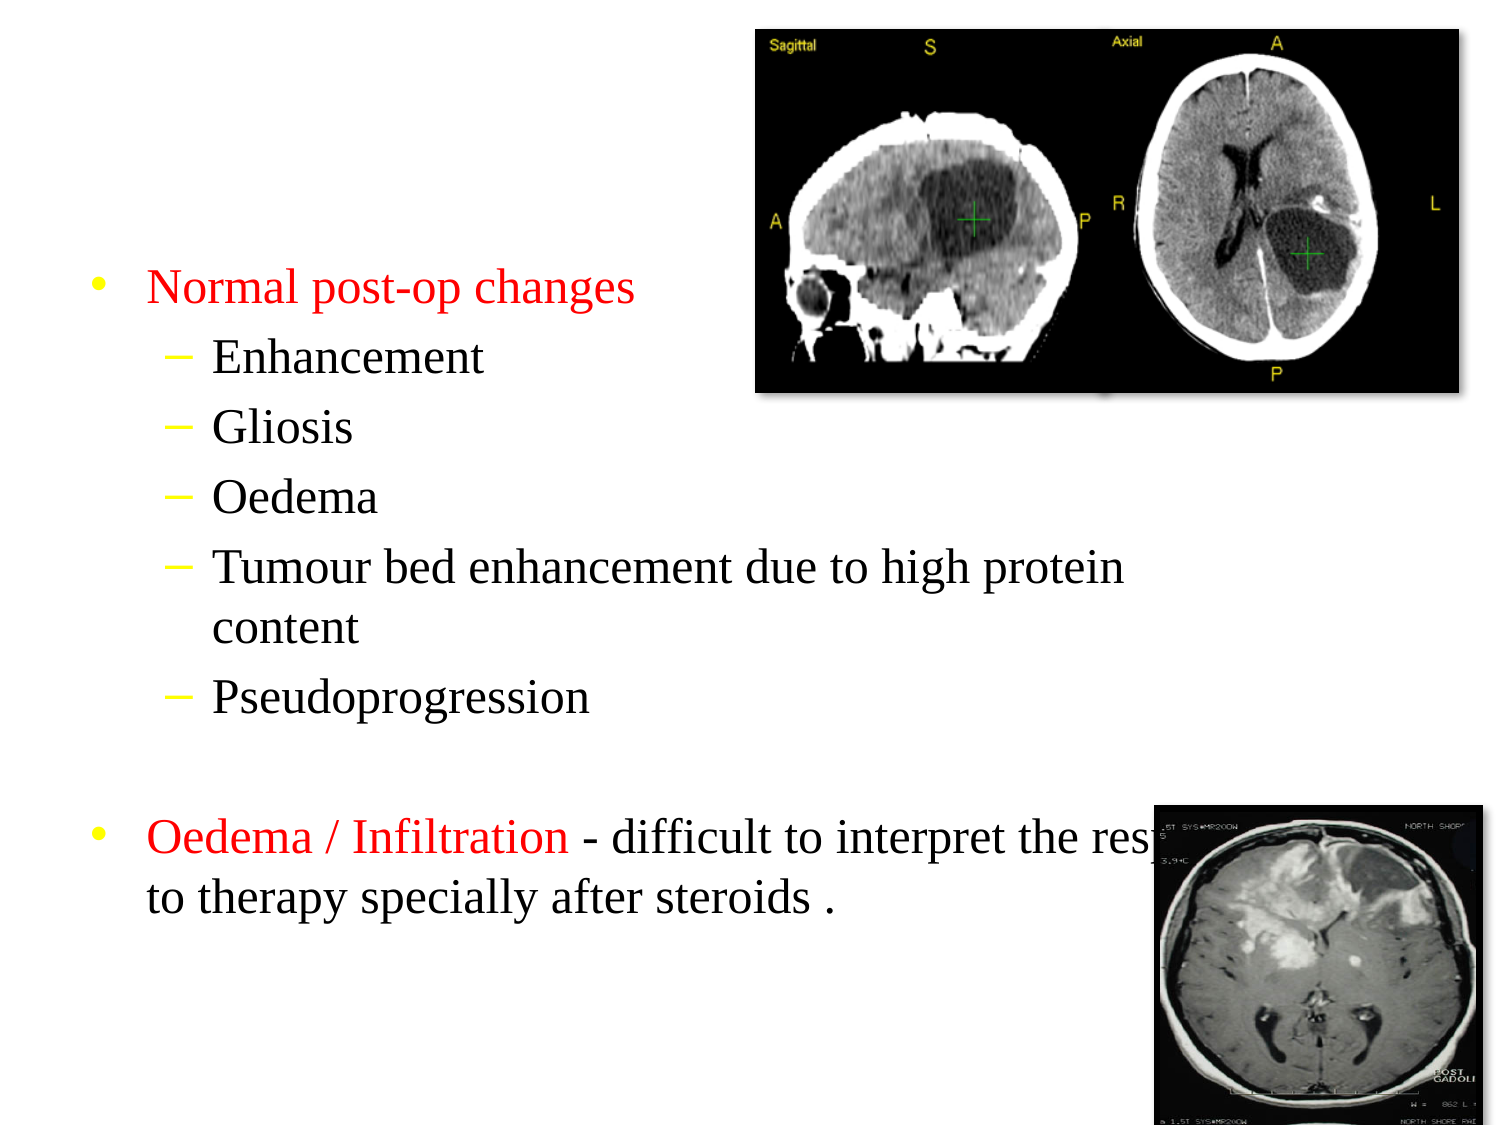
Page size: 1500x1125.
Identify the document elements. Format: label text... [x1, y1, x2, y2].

picture [761, 34, 1454, 387]
list Normal post-op changes Enhancement Gliosis Oedema Tumour bed enhancement due to high protein content Pseudoprogression Oedema / Infiltration - difficult to interpret the response to therapy specially after steroids . [75, 246, 1300, 989]
picture [1159, 811, 1477, 1125]
